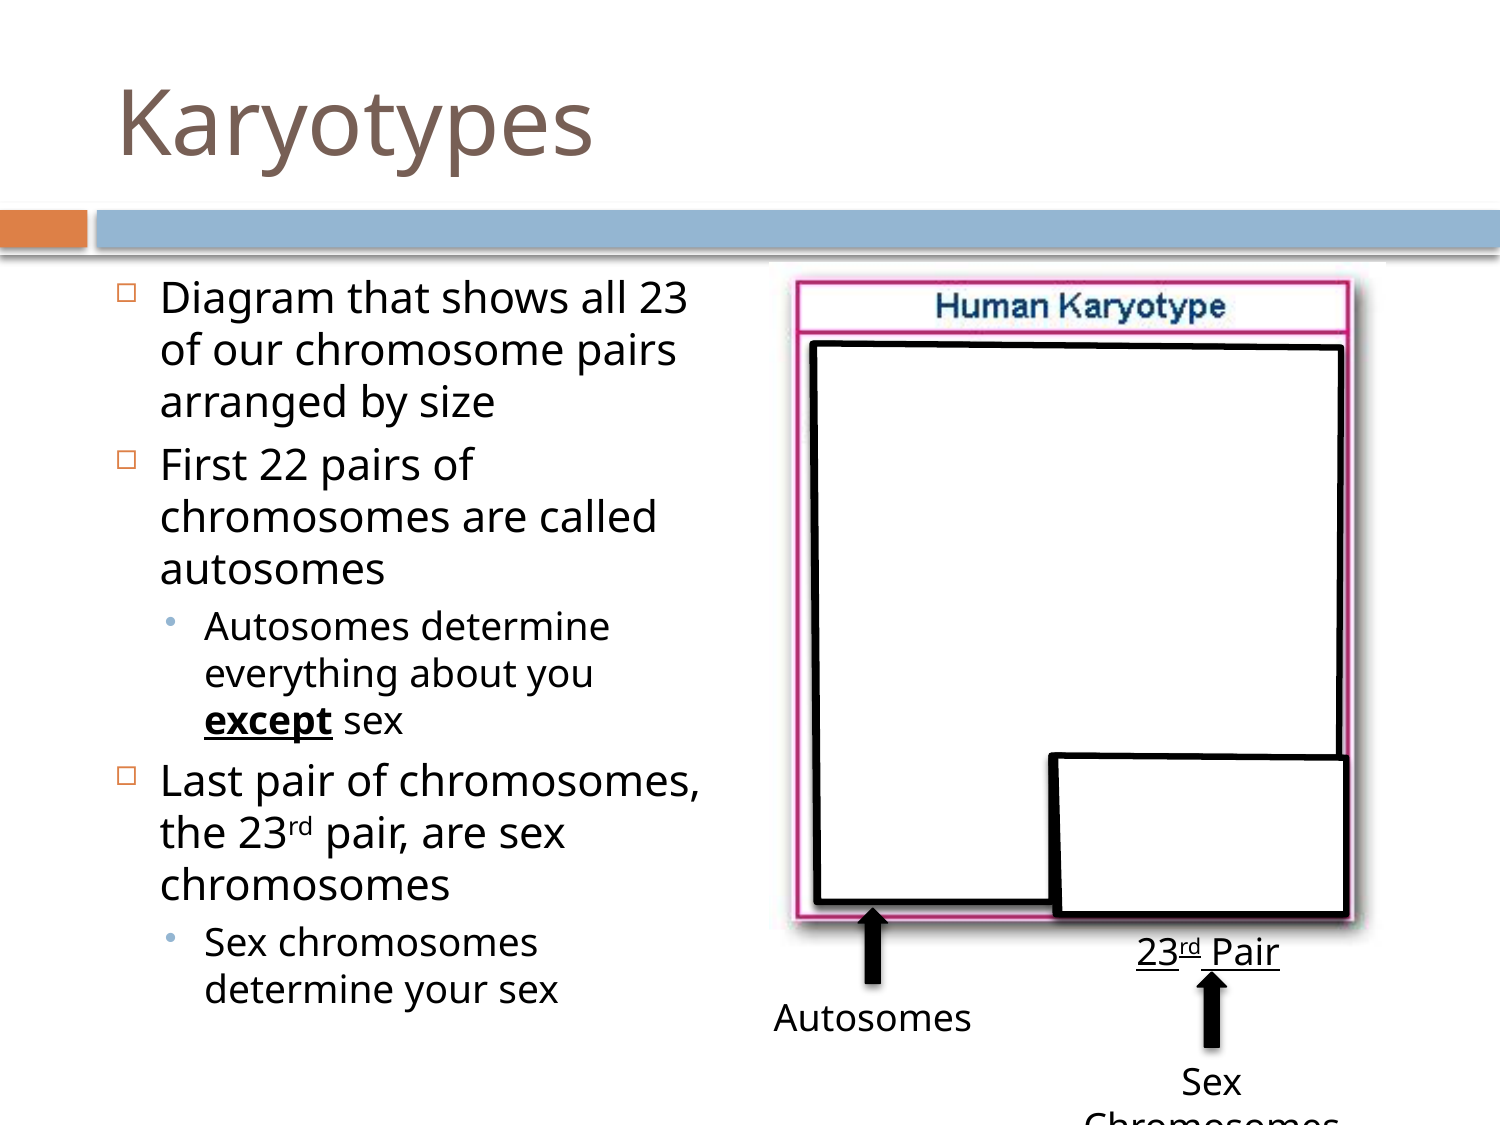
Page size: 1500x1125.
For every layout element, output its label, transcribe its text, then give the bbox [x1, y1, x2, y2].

picture [768, 262, 1387, 955]
list Diagram that shows all 23 of our chromosome pairs arranged by size First 22 pairs of chromosomes are called autosomes Autosomes determine everything about you except sex Last pair of chromosomes, the 23rd pair, are sex chromosomes Sex chromosomes determine your sex [100, 262, 723, 1032]
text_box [735, 343, 1340, 1048]
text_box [1051, 755, 1369, 1111]
title Karyotypes [100, 37, 1438, 200]
